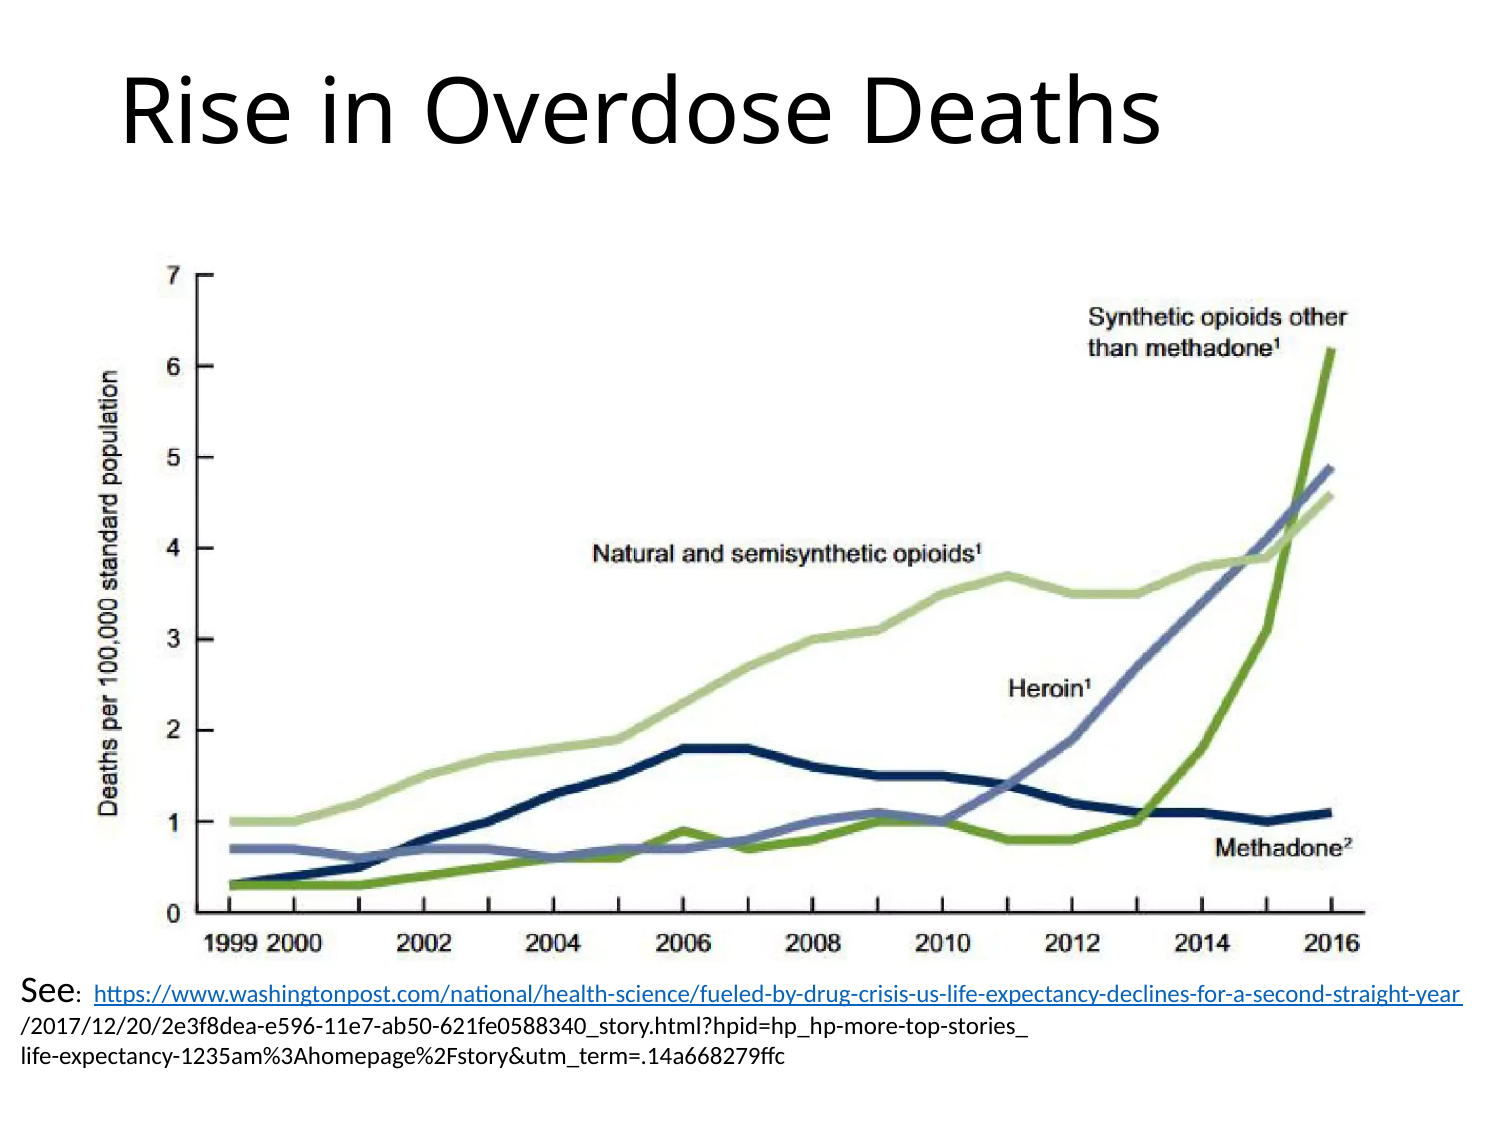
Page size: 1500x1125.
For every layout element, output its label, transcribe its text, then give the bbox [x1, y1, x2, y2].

text_box See: https://www.washingtonpost.com/national/health-science/fueled-by-drug-crisis-us-life-expectancy-declines-for-a-second-straight-year /2017/12/20/2e3f8dea-e596-11e7-ab50-621fe0588340_story.html?hpid=hp_hp-more-top-stories_ life-expectancy-1235am%3Ahomepage%2Fstory&utm_term=.14a668279ffc [5, 957, 1478, 1107]
title Rise in Overdose Deaths [103, 59, 1397, 237]
picture [65, 237, 1397, 988]
